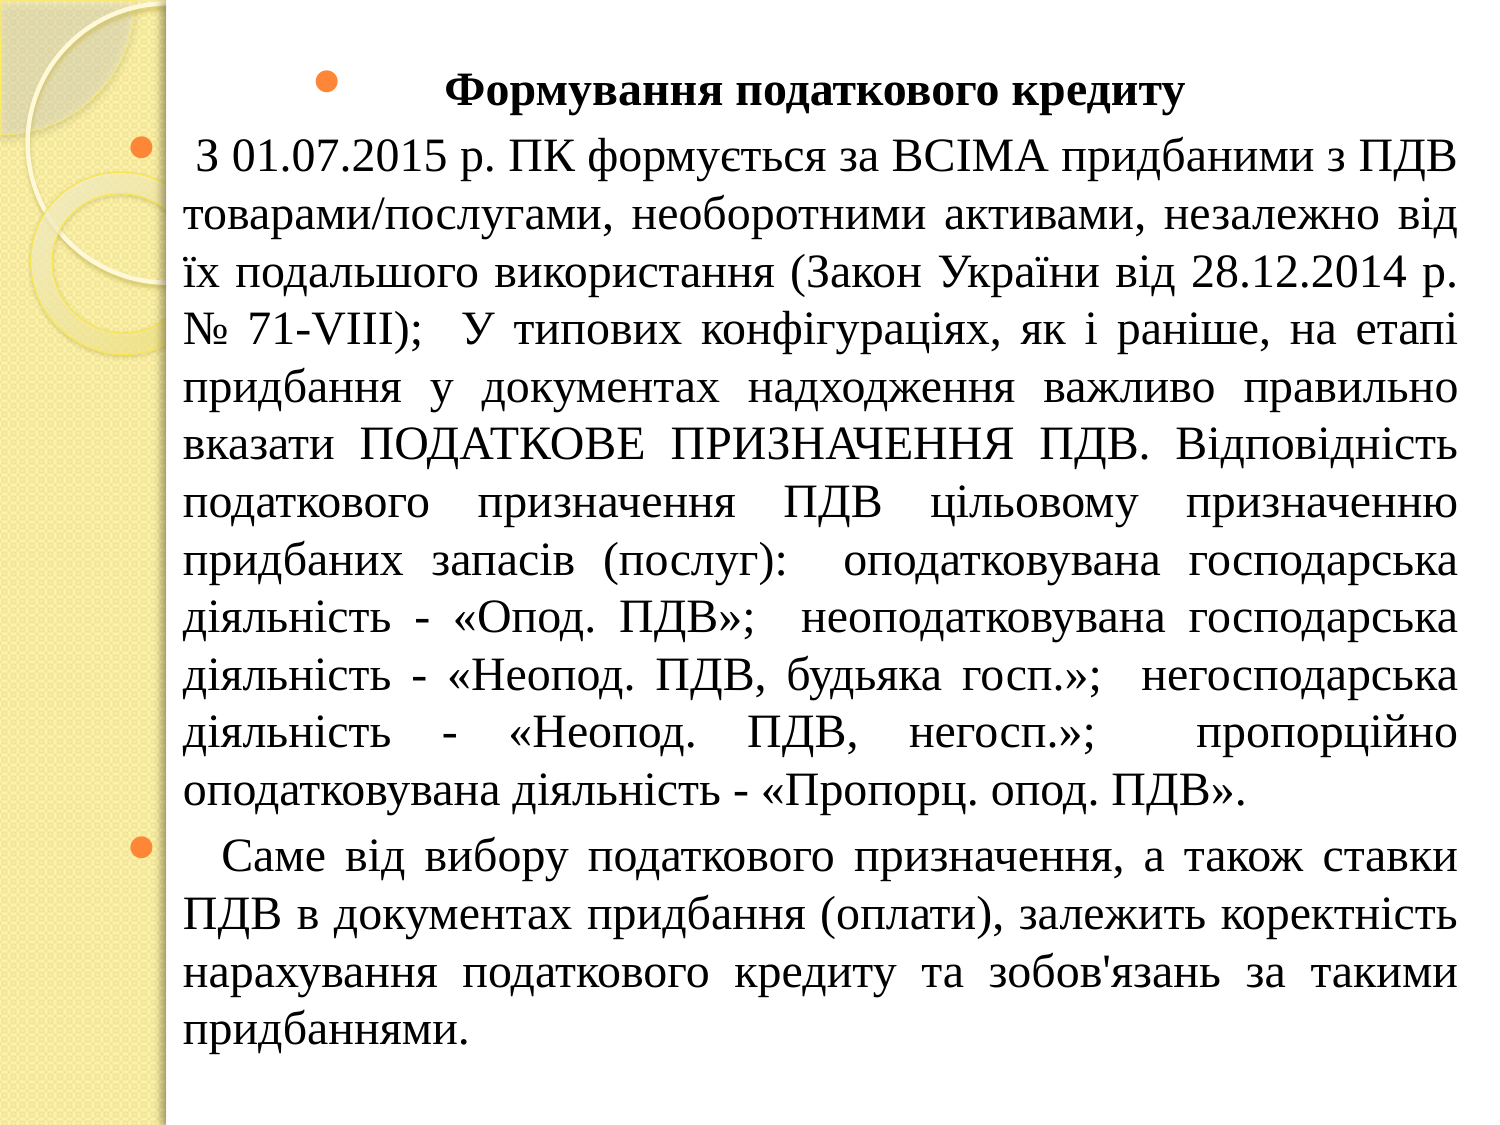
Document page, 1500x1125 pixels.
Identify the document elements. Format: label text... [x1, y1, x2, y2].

list Формування податкового кредиту З 01.07.2015 р. ПК формується за ВСІМА придбаними з ПДВ товарами/послугами, необоротними активами, незалежно від їх подальшого використання (Закон України від 28.12.2014 р. № 71-VIII); У типових конфігураціях, як і раніше, на етапі придбання у документах надходження важливо правильно вказати ПОДАТКОВЕ ПРИЗНАЧЕННЯ ПДВ. Відповідність податкового призначення ПДВ цільовому призначенню придбаних запасів (послуг): оподатковувана господарська діяльність - «Опод. ПДВ»; неоподатковувана господарська діяльність - «Неопод. ПДВ, будьяка госп.»; негосподарська діяльність - «Неопод. ПДВ, негосп.»; пропорційно оподатковувана діяльність - «Пропорц. опод. ПДВ». Саме від вибору податкового призначення, а також ставки ПДВ в документах придбання (оплати), залежить коректність нарахування податкового кредиту та зобов'язань за такими придбаннями. [112, 50, 1475, 1125]
